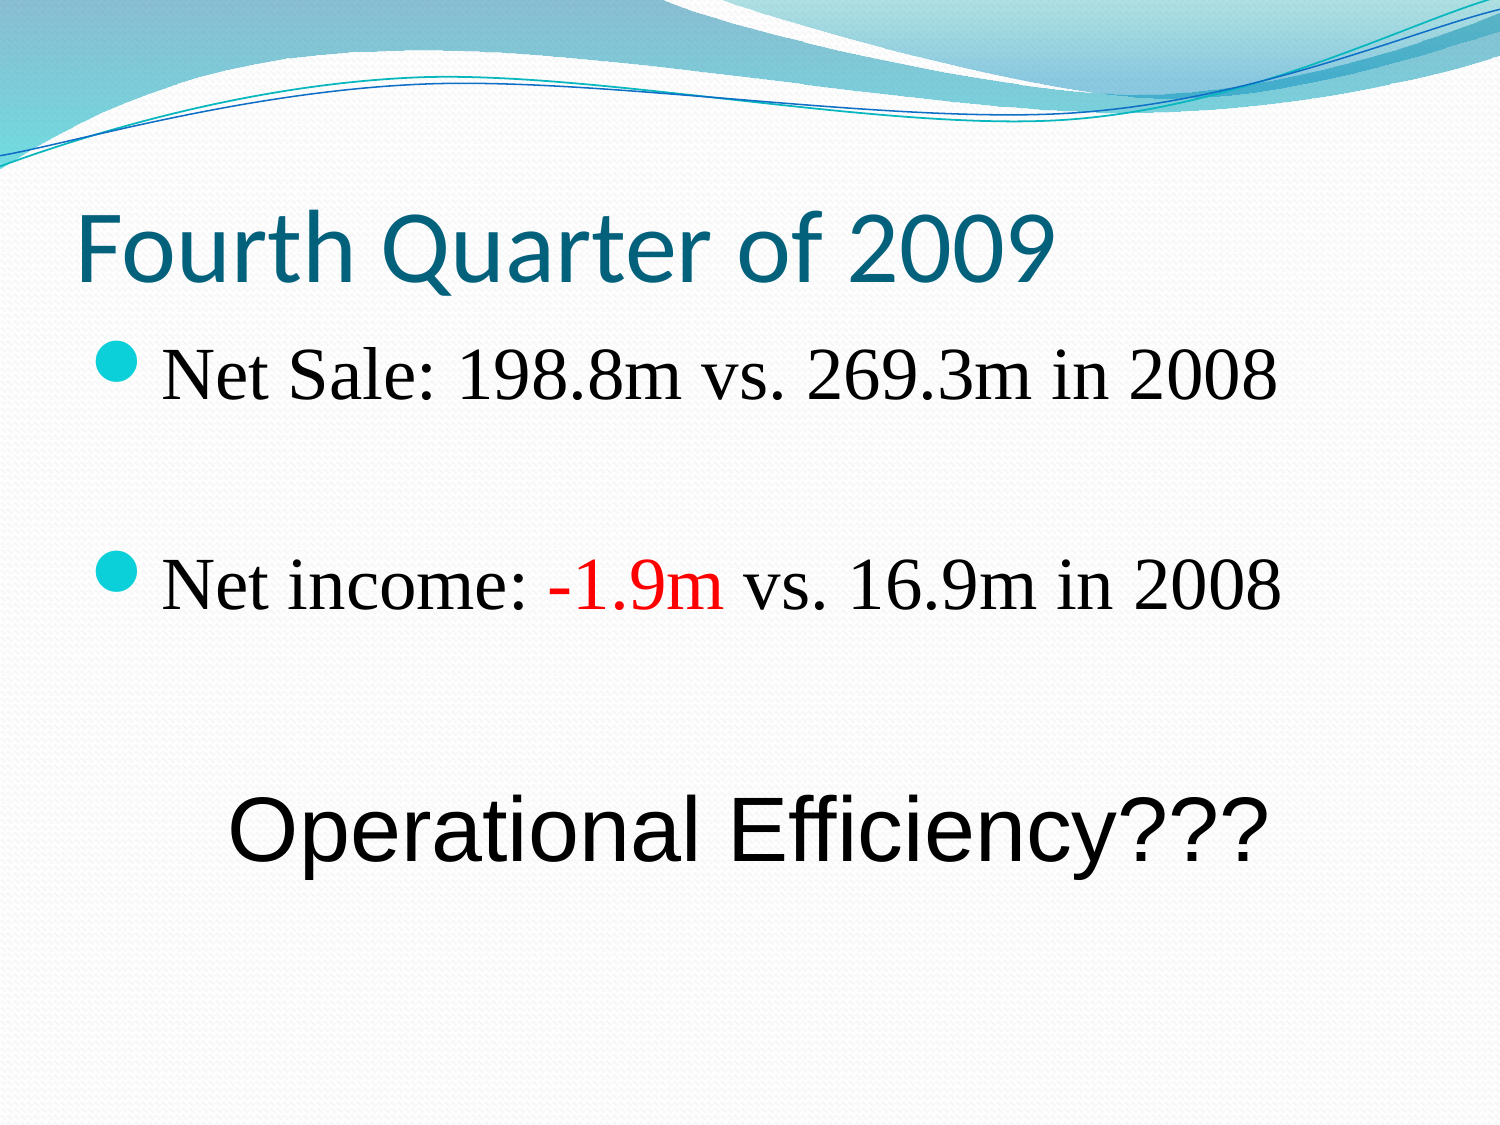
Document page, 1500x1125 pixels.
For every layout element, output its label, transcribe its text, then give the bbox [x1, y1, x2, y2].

list Net Sale: 198.8m vs. 269.3m in 2008 Net income: -1.9m vs. 16.9m in 2008 [75, 317, 1425, 700]
text_box Operational Efficiency??? [212, 762, 1288, 888]
title Fourth Quarter of 2009 [75, 115, 1425, 303]
